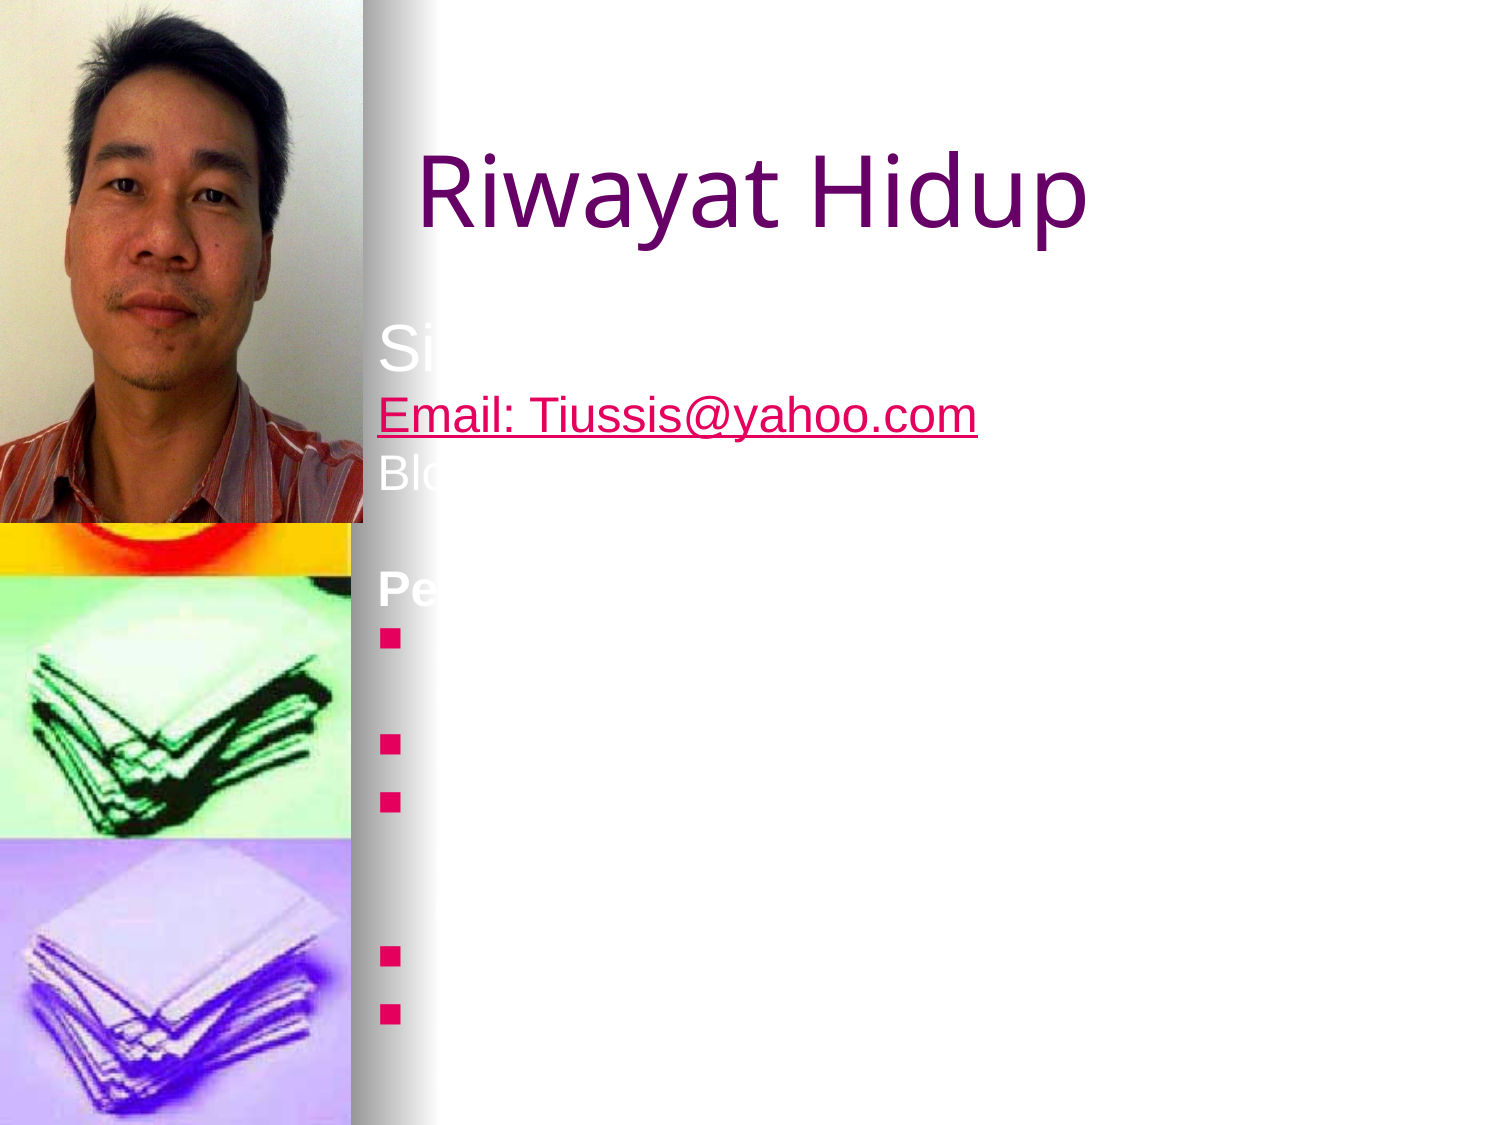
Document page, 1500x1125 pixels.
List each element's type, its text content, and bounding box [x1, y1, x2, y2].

title Riwayat Hidup [399, 87, 1451, 288]
picture [0, 0, 363, 1125]
list Siswanto Email: Tiussis@yahoo.com Blog: http://www.unika.ac.id/staff/siswanto Pendidikan S2 Psikologi UGM jurusan Klinis tahun 2002 (cumlaude dan terbaik) Sertifikasi psikolog 1998 Kursus mengenai penanganan day care untuk anak bergangguan dan mendalami gangguan psikosomatis di Universitas Gent Belgia tahun 1996 S1 Psikologi Unika Soegijapranata Semarang tahun 1995 (cumlaude, terbaik) [362, 312, 1451, 1125]
